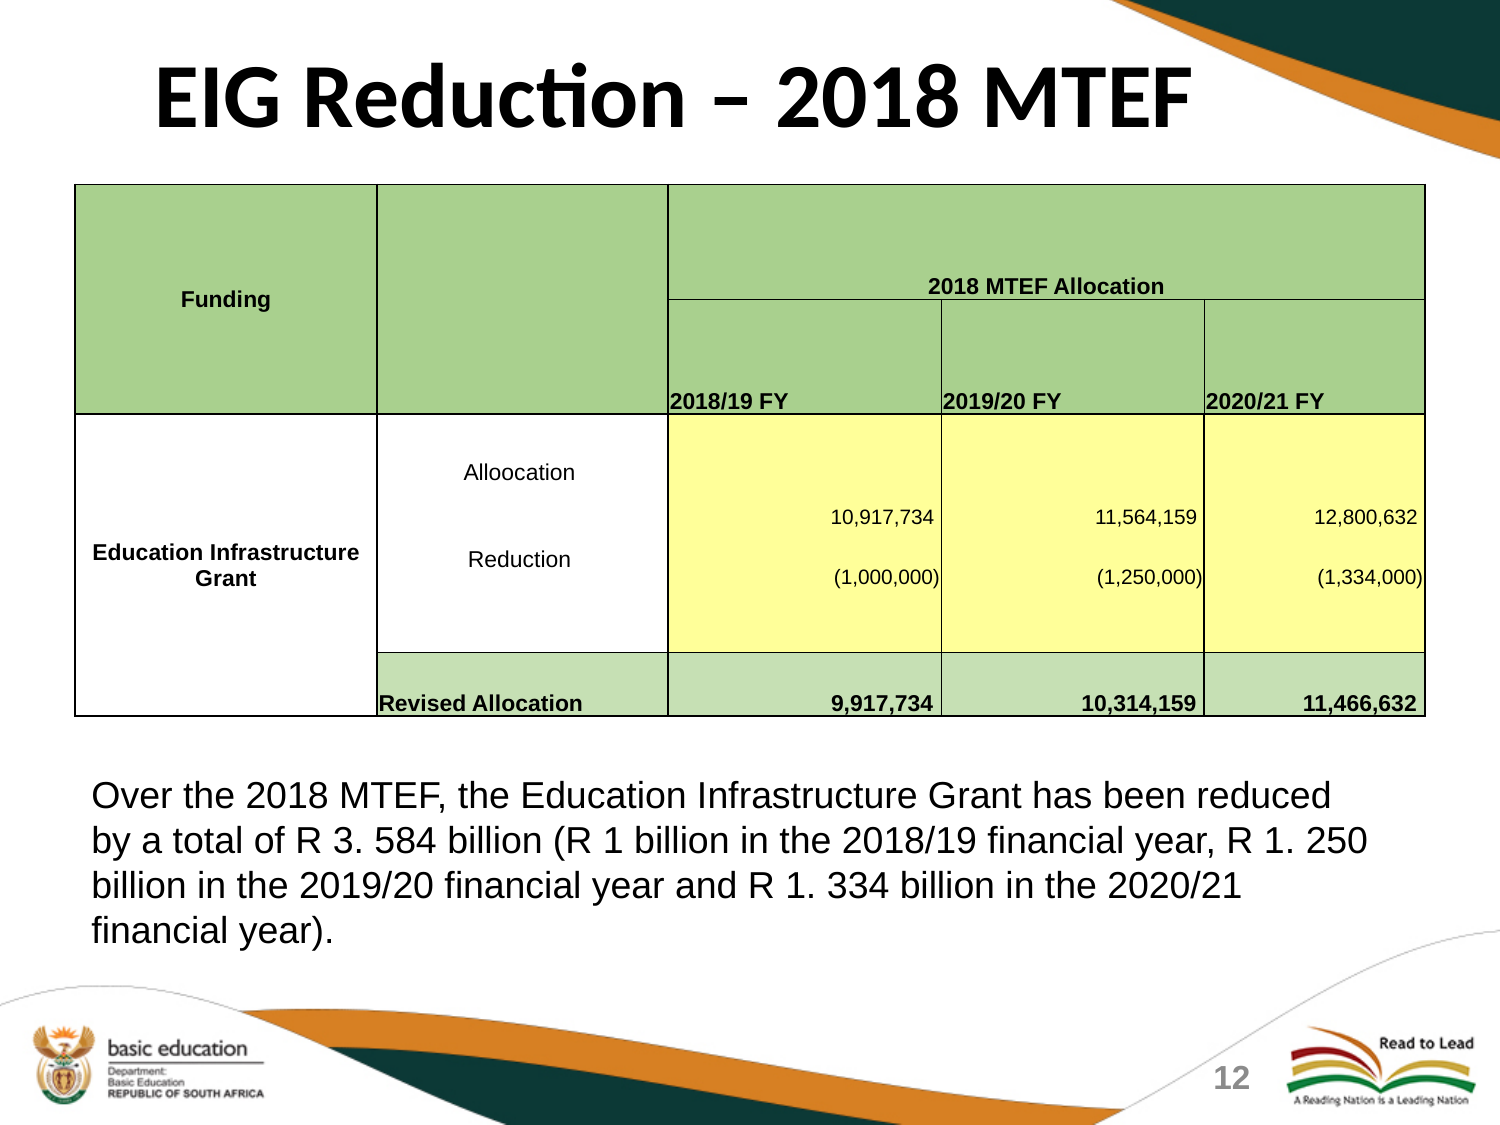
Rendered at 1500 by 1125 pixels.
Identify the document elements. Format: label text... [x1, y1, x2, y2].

picture [0, 0, 1500, 1125]
table_cell Alloocation [378, 415, 667, 529]
table_cell 2018/19 FY [669, 300, 941, 413]
table_cell Reduction [378, 529, 667, 589]
table_cell (1,334,000) [1205, 529, 1424, 589]
table_cell [378, 589, 667, 652]
table_header [378, 185, 667, 299]
title EIG Reduction – 2018 MTEF [0, 0, 1350, 185]
table_cell 9,917,734 [669, 653, 941, 715]
table_cell [669, 589, 941, 652]
slide_number 12 [915, 1046, 1266, 1107]
table_cell 11,466,632 [1205, 653, 1424, 715]
table_cell Education Infrastructure Grant [76, 415, 376, 715]
table_header Funding [76, 185, 376, 413]
table_cell 10,314,159 [942, 653, 1203, 715]
table_cell (1,000,000) [669, 529, 941, 589]
table_cell 2019/20 FY [942, 300, 1204, 413]
table_cell 2020/21 FY [1205, 300, 1424, 413]
table_cell 10,917,734 [669, 415, 941, 529]
table_cell [378, 299, 667, 413]
table_cell 12,800,632 [1205, 415, 1424, 529]
table_cell [1205, 589, 1424, 652]
table_cell [942, 589, 1203, 652]
table_cell 11,564,159 [942, 415, 1203, 529]
table_cell Revised Allocation [378, 653, 667, 715]
table_cell (1,250,000) [942, 529, 1203, 589]
text_box Over the 2018 MTEF, the Education Infrastructure Grant has been reduced by a total of R 3. 584 billion (R 1 billion in the 2018/19 financial year, R 1. 250 billion in the 2019/20 financial year and R 1. 334 billion in the 2020/21 financial year). [76, 763, 1388, 958]
table_header 2018 MTEF Allocation [669, 185, 1424, 299]
